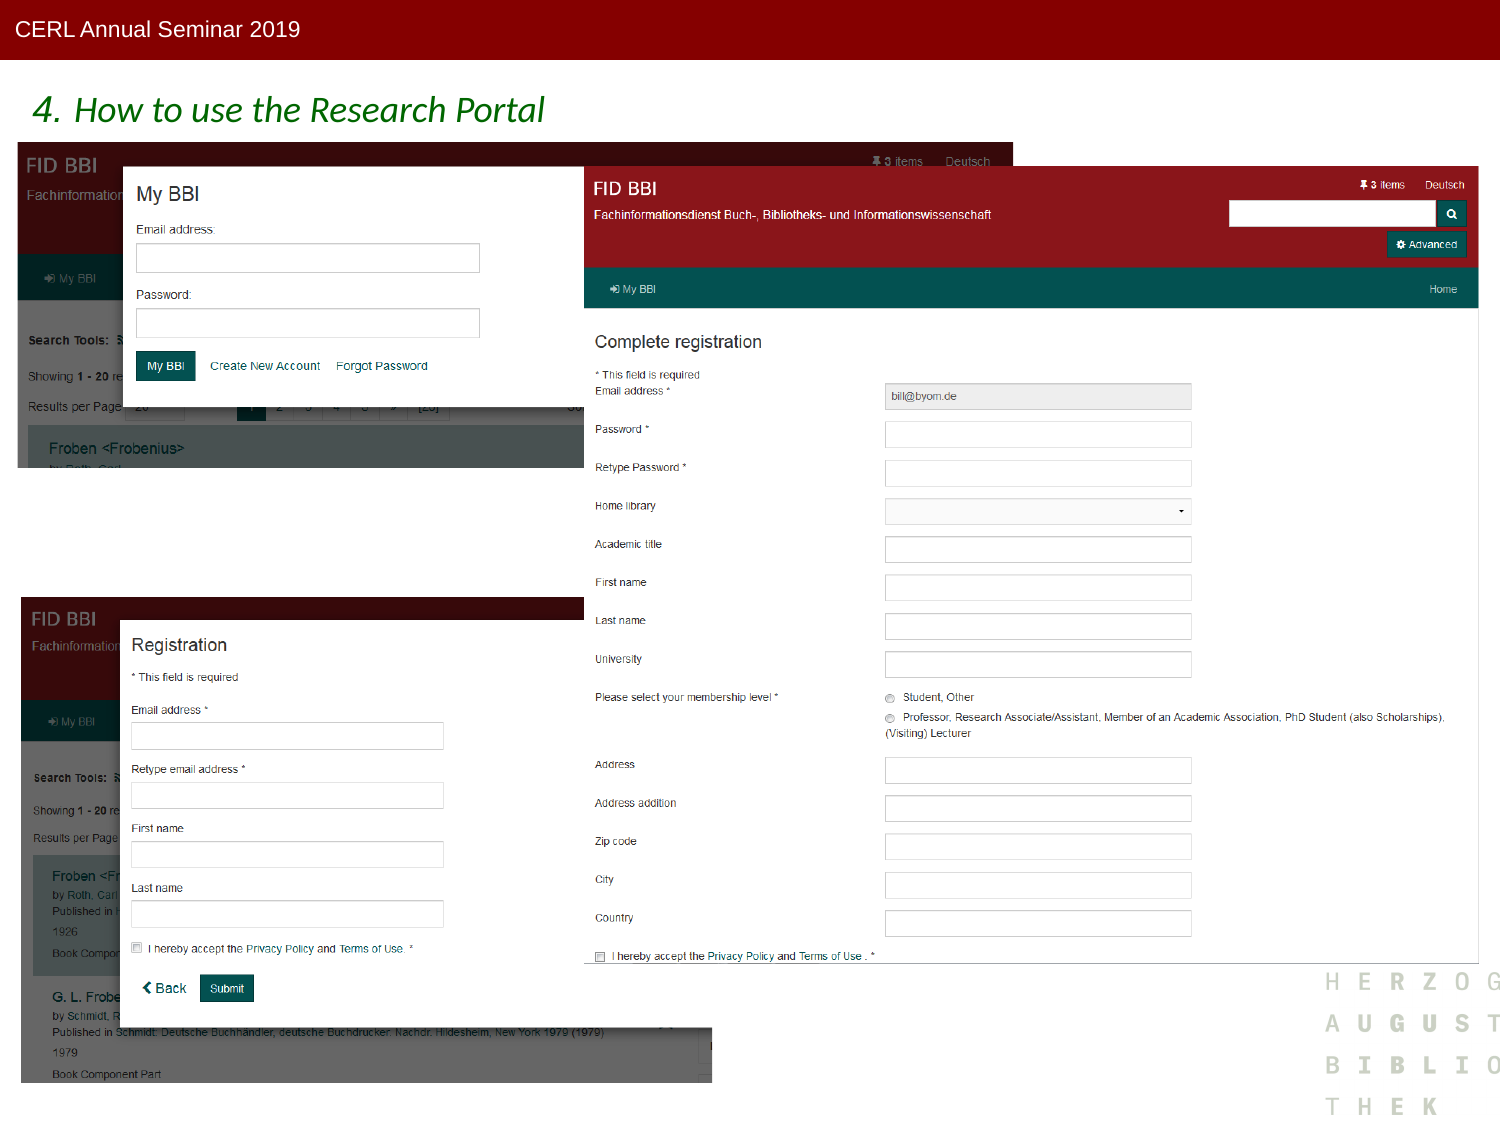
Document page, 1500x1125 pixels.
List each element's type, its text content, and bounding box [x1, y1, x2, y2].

text_box 4. How to use the Research Portal [17, 78, 1447, 138]
text_box CERL Annual Seminar 2019 [0, 7, 585, 50]
picture [17, 141, 1479, 1083]
picture [1324, 972, 1500, 1115]
